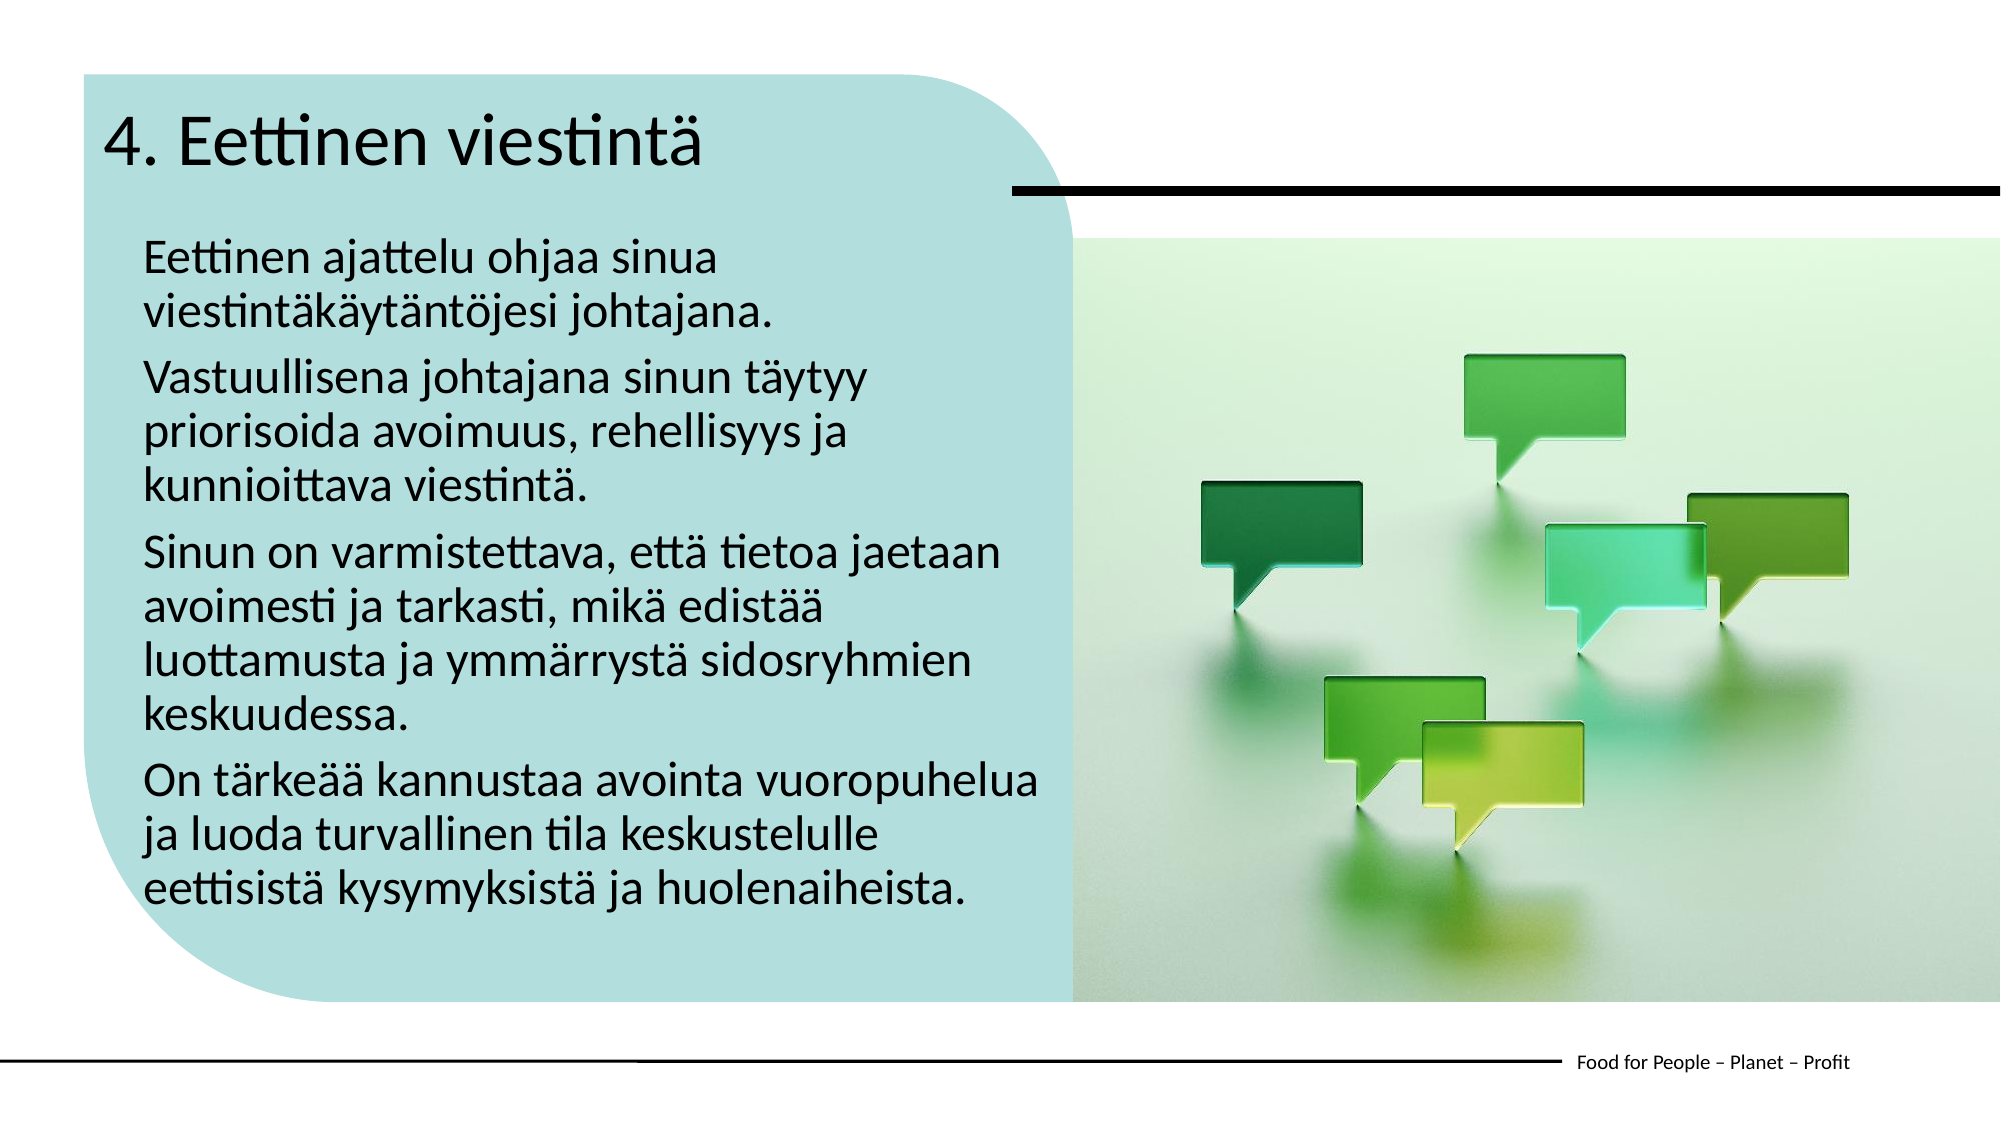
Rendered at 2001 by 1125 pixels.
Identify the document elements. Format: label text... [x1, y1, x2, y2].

picture [1073, 238, 2000, 1003]
list Eettinen ajattelu ohjaa sinua viestintäkäytäntöjesi johtajana. Vastuullisena johtajana sinun täytyy priorisoida avoimuus, rehellisyys ja kunnioittava viestintä. Sinun on varmistettava, että tietoa jaetaan avoimesti ja tarkasti, mikä edistää luottamusta ja ymmärrystä sidosryhmien keskuudessa. On tärkeää kannustaa avointa vuoropuhelua ja luoda turvallinen tila keskustelulle eettisistä kysymyksistä ja huolenaiheista. [128, 222, 1074, 854]
list 4. Eettinen viestintä [89, 93, 942, 256]
